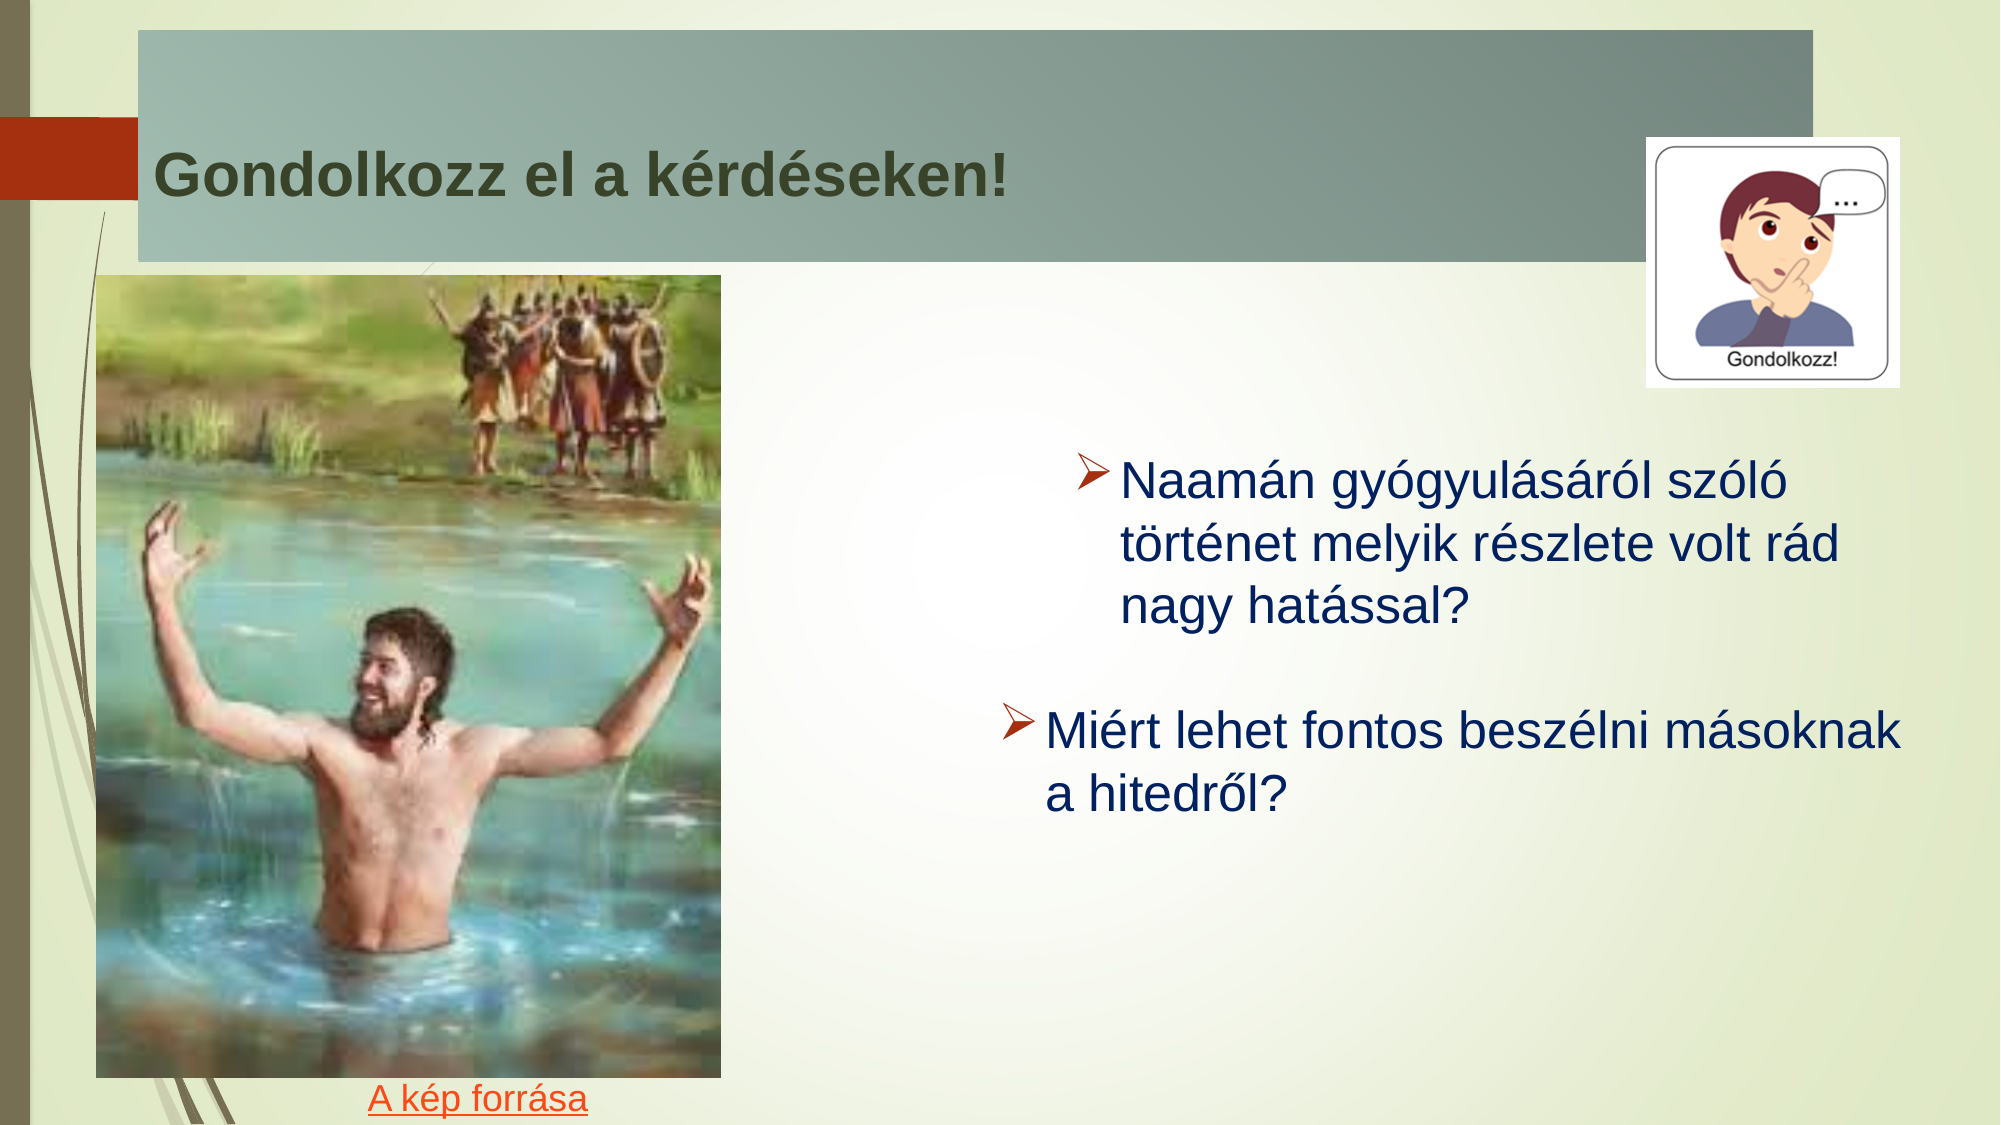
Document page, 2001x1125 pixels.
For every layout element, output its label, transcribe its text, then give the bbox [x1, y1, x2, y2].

text_box A kép forrása [352, 1084, 721, 1125]
picture [30, 405, 91, 770]
text_box Naamán gyógyulásáról szóló történet melyik részlete volt rád nagy hatással? Miért lehet fontos beszélni másoknak a hitedről? [976, 439, 1948, 829]
text_box Gondolkozz el a kérdéseken! [138, 30, 1814, 262]
picture [30, 0, 2001, 1125]
